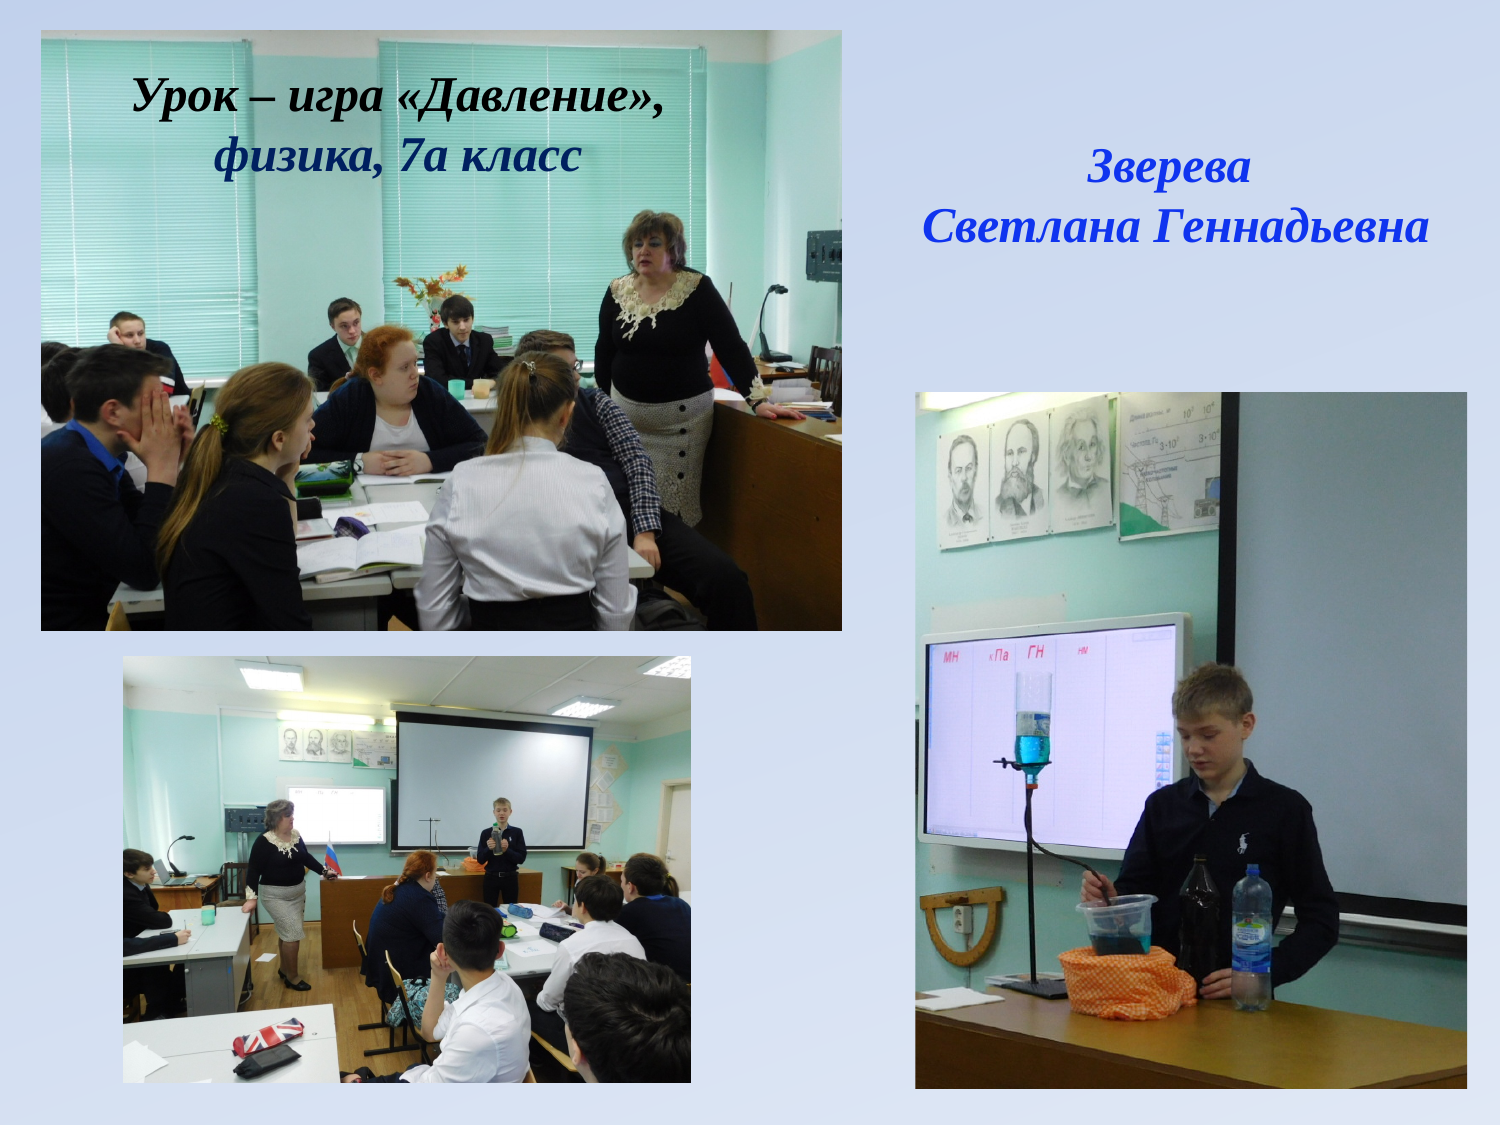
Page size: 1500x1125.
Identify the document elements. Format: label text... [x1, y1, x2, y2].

picture [123, 656, 692, 1083]
picture [915, 391, 1468, 1090]
picture [41, 30, 842, 632]
text_box Зверева Светлана Геннадьевна [894, 125, 1445, 261]
